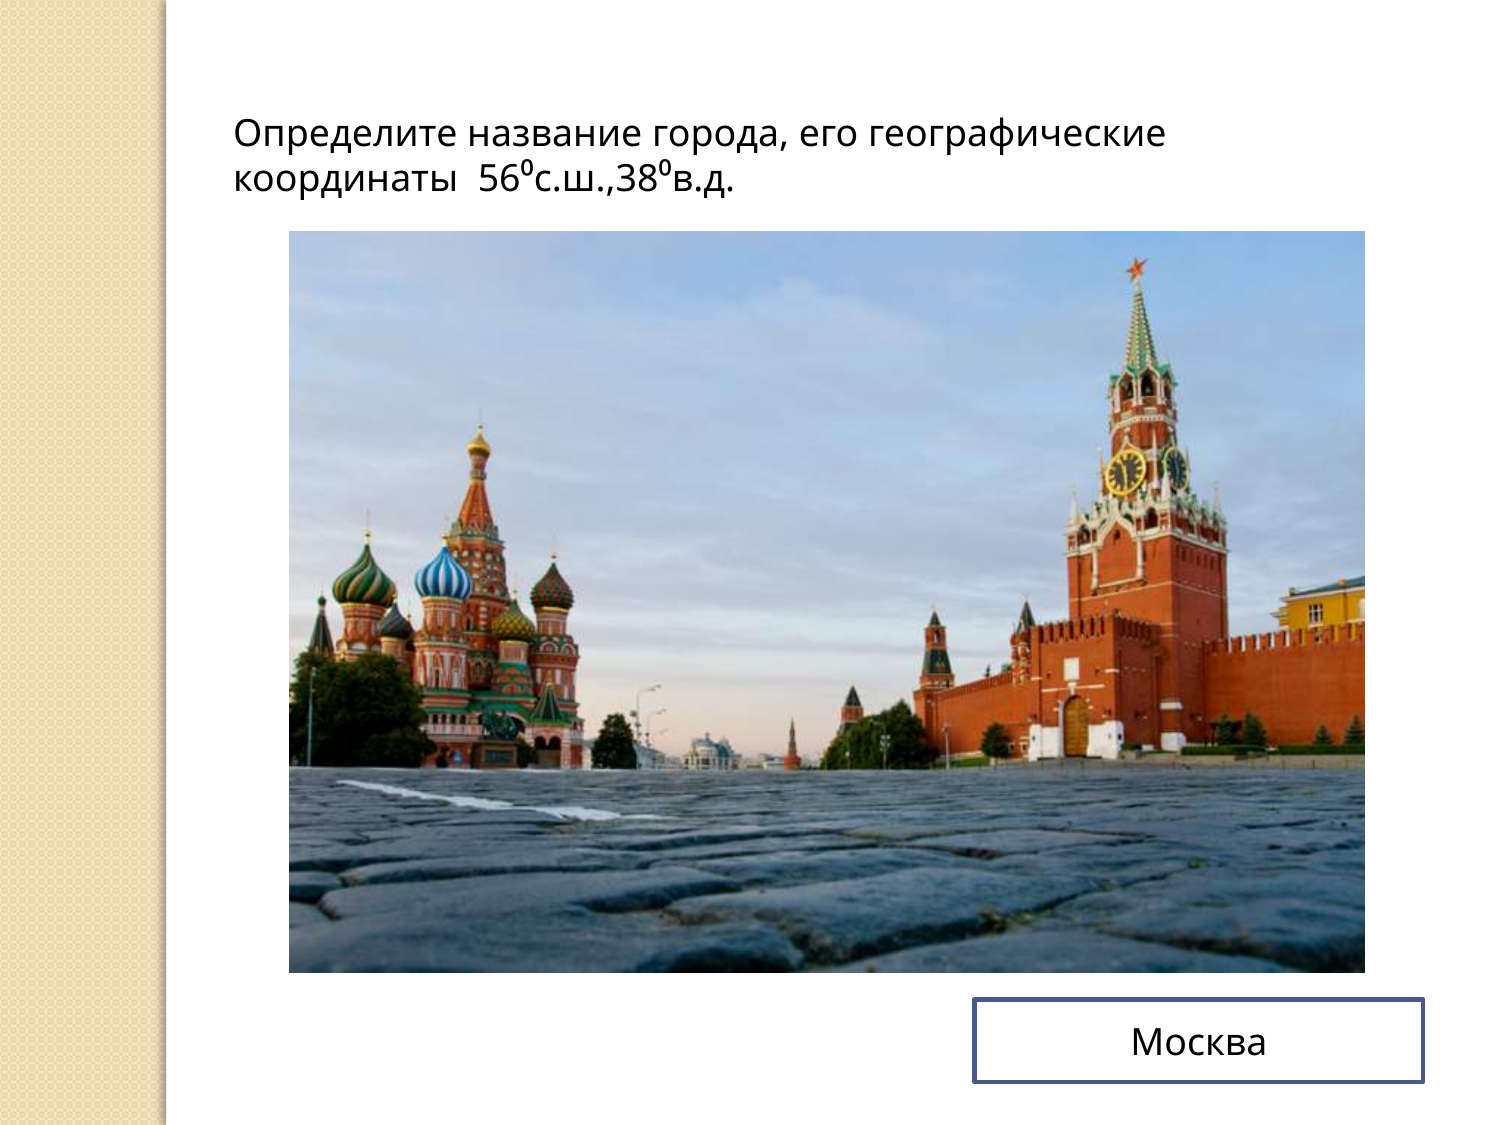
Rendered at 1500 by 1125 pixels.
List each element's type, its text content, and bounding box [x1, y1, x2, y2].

text_box Определите название города, его географические координаты 56⁰с.ш.,38⁰в.д. [218, 101, 1400, 207]
picture [288, 231, 1365, 974]
text_box Москва [972, 997, 1425, 1084]
